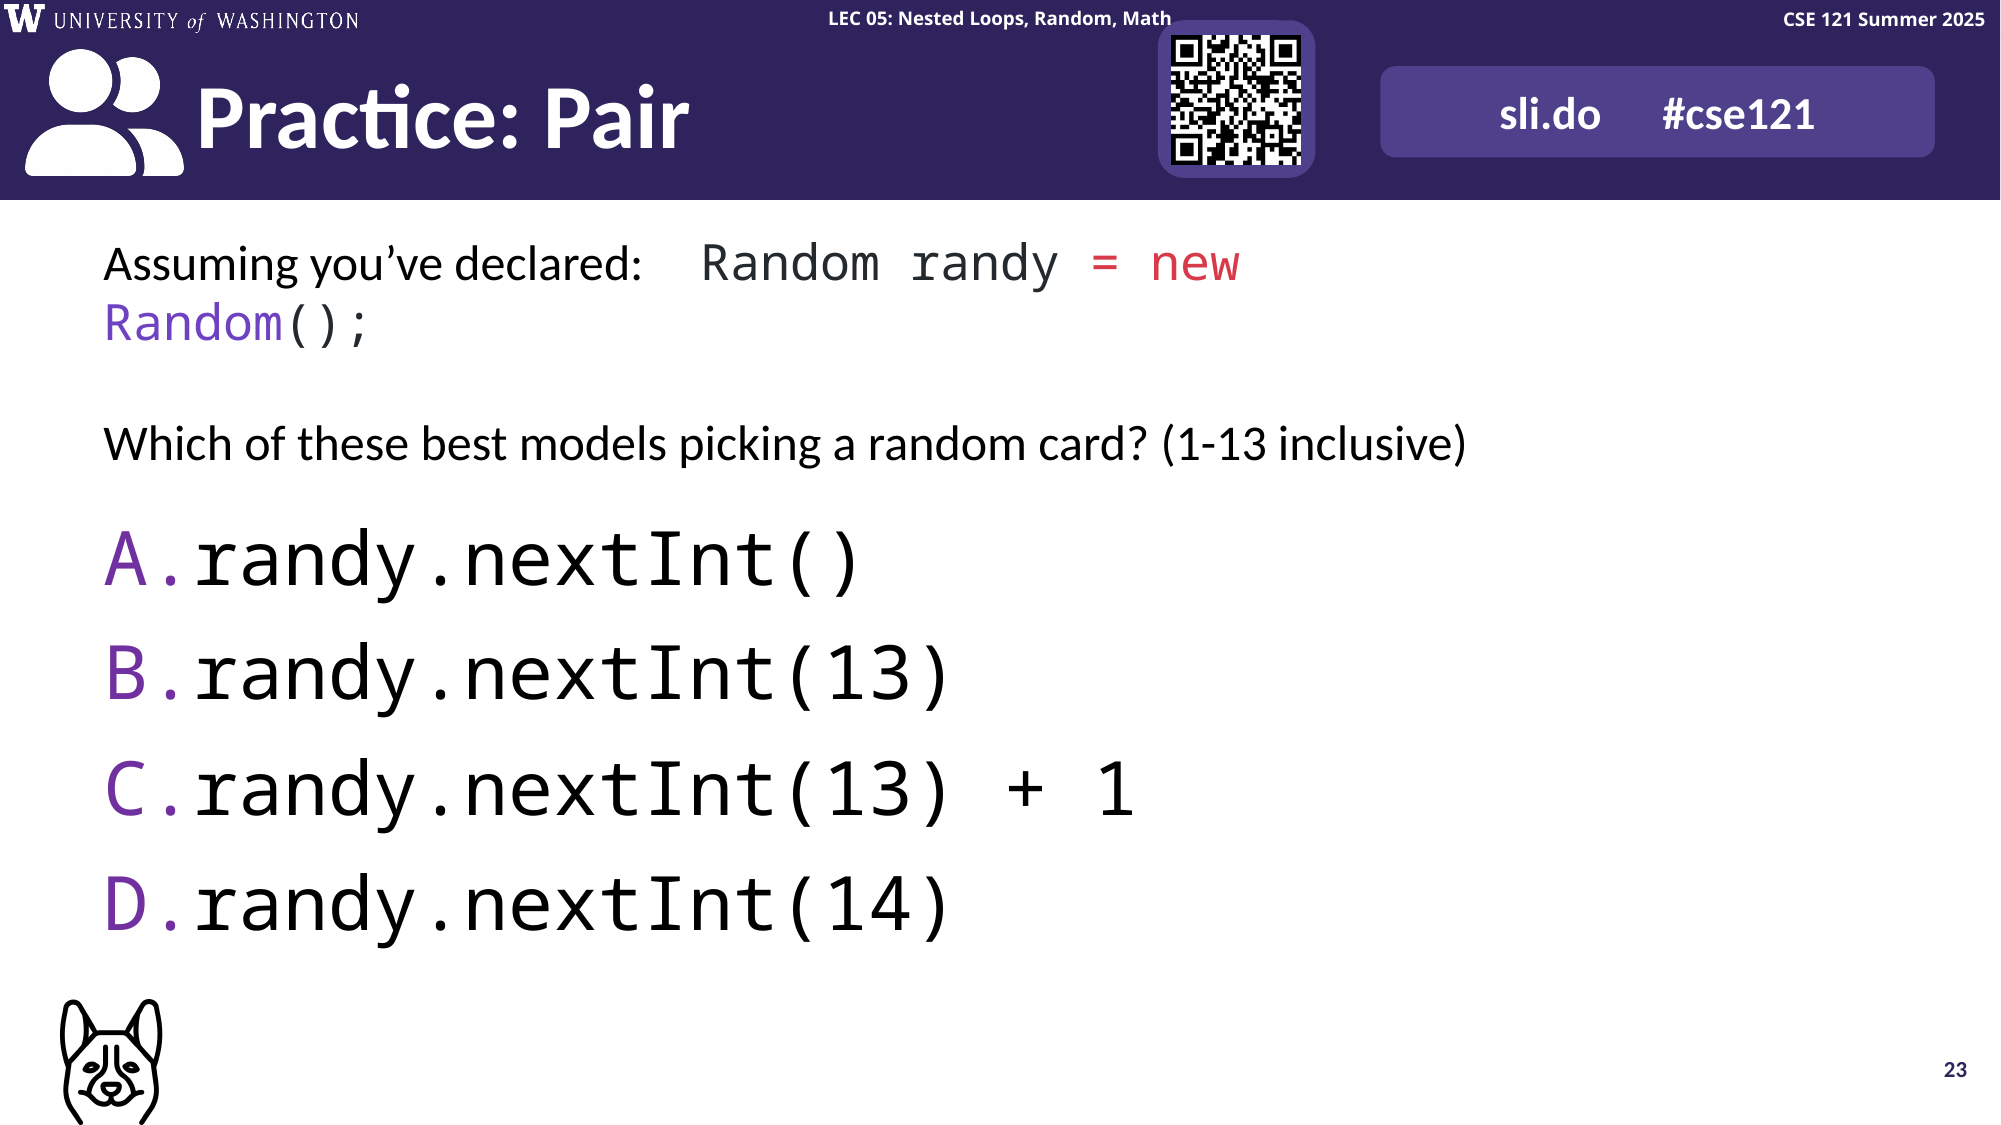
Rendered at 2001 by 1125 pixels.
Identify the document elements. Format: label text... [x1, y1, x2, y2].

picture [48, 999, 175, 1125]
text_box randy.nextInt() randy.nextInt(13) randy.nextInt(13) + 1 randy.nextInt(14) [88, 502, 1181, 953]
picture [1171, 35, 1301, 165]
slide_number 23 [1934, 1047, 1975, 1090]
text_box Assuming you’ve declared: Random randy = new Random(); Which of these best models picking a random card? (1-13 inclusive) [88, 222, 1520, 478]
picture [4, 4, 358, 33]
picture [25, 49, 184, 176]
